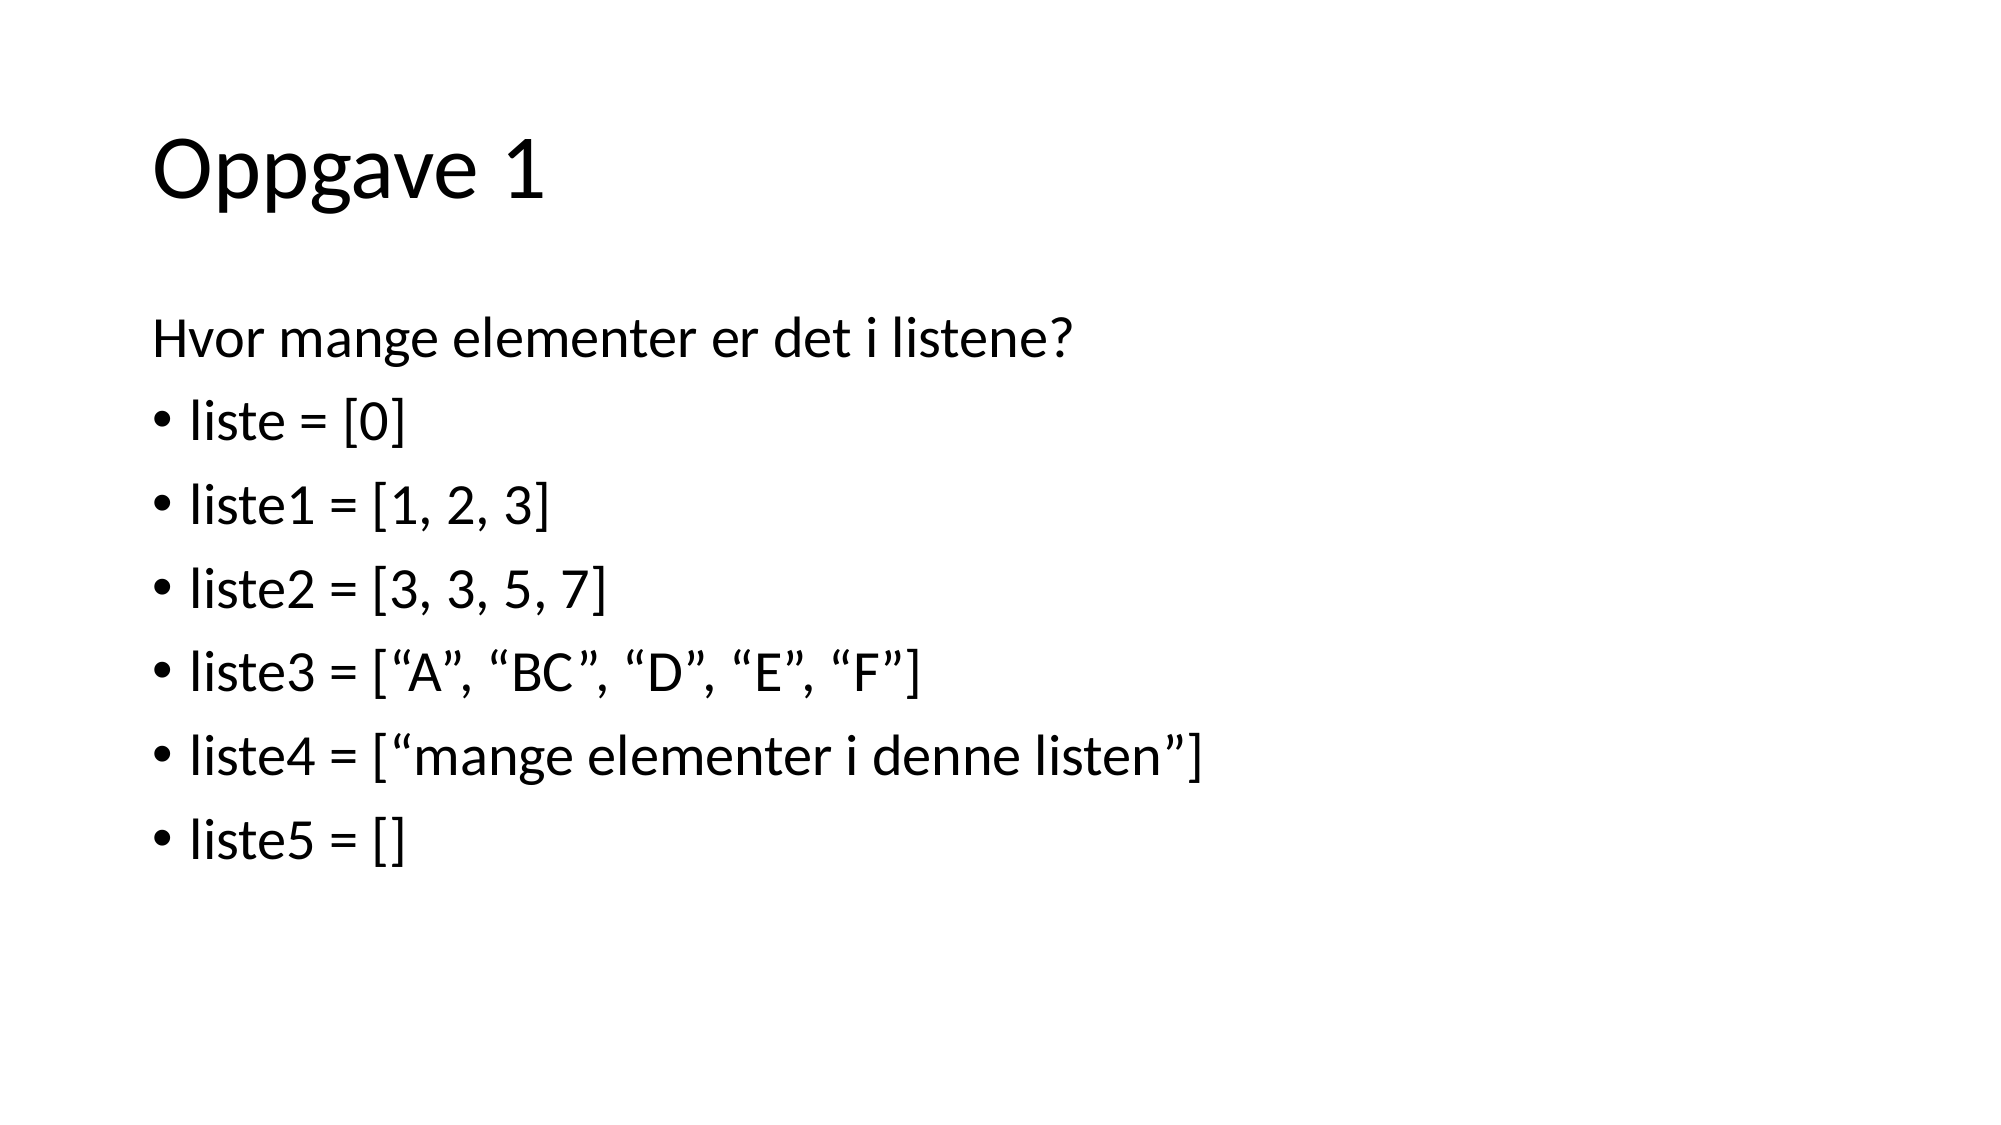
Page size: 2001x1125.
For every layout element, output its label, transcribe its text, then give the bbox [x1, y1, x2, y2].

list Hvor mange elementer er det i listene? liste = [0] liste1 = [1, 2, 3] liste2 = [3, 3, 5, 7] liste3 = [“A”, “BC”, “D”, “E”, “F”] liste4 = [“mange elementer i denne listen”] liste5 = [] [137, 299, 1863, 1014]
title Oppgave 1 [137, 59, 1863, 278]
